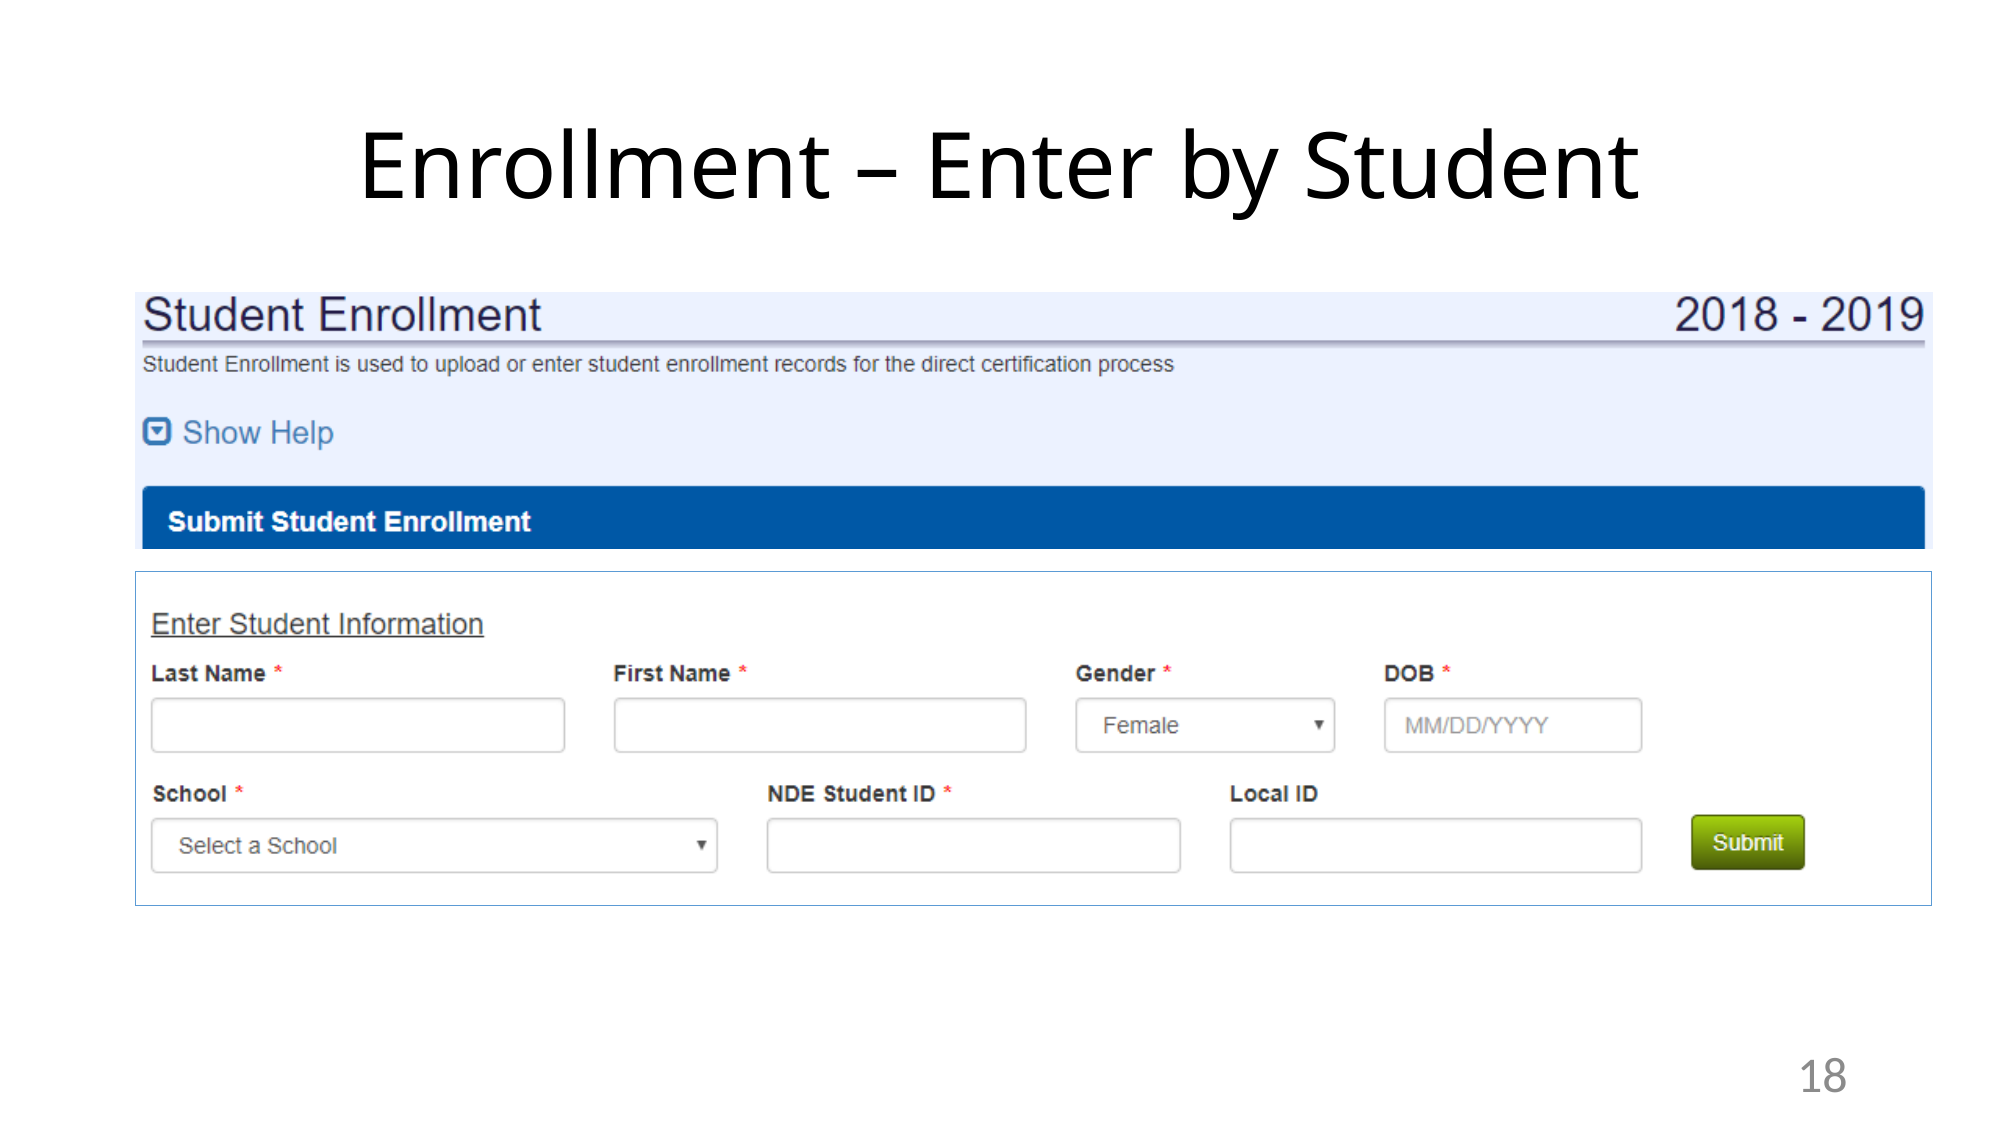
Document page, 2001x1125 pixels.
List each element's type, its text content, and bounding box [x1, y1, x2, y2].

title Enrollment – Enter by Student [137, 59, 1863, 278]
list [135, 571, 1933, 906]
picture [135, 292, 1933, 549]
slide_number 18 [1412, 1042, 1863, 1103]
